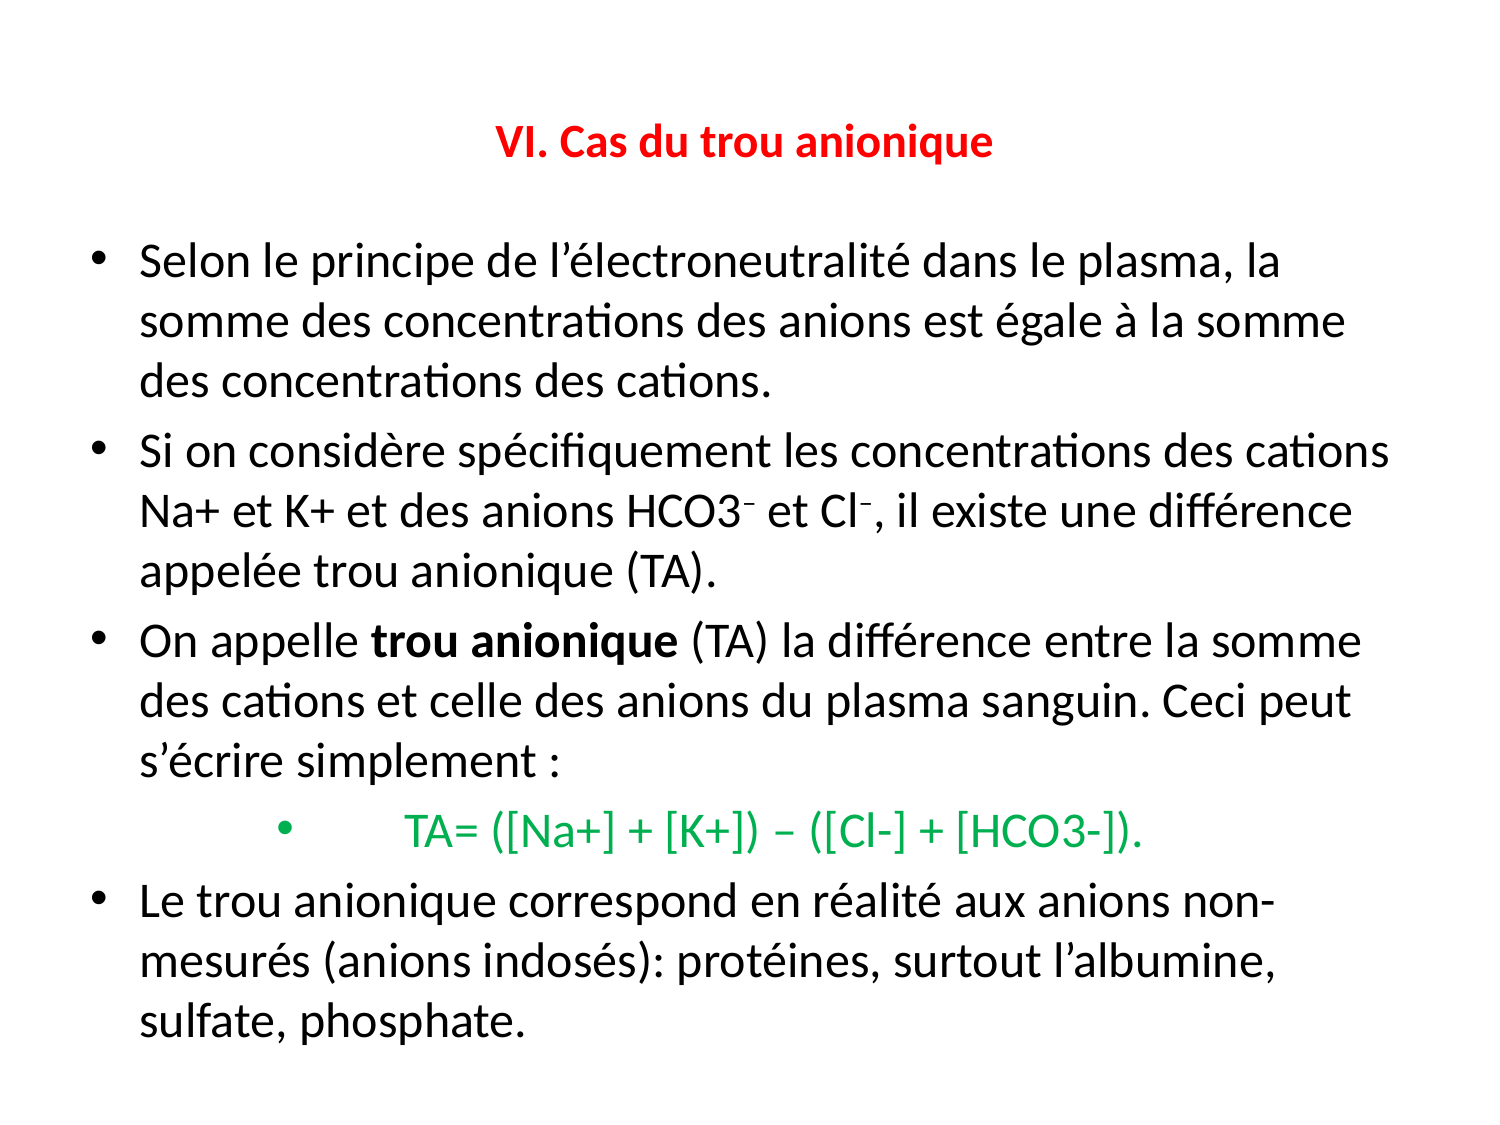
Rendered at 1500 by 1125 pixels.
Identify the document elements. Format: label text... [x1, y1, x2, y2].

list Selon le principe de l’électroneutralité dans le plasma, la somme des concentrations des anions est égale à la somme des concentrations des cations. Si on considère spécifiquement les concentrations des cations Na+ et K+ et des anions HCO3– et Cl–, il existe une différence appelée trou anionique (TA). On appelle trou anionique (TA) la différence entre la somme des cations et celle des anions du plasma sanguin. Ceci peut s’écrire simplement : TA= ([Na+] + [K+]) – ([Cl-] + [HCO3-]). Le trou anionique correspond en réalité aux anions non-mesurés (anions indosés): protéines, surtout l’albumine, sulfate, phosphate. [75, 219, 1425, 1059]
title VI. Cas du trou anionique [75, 45, 1425, 219]
